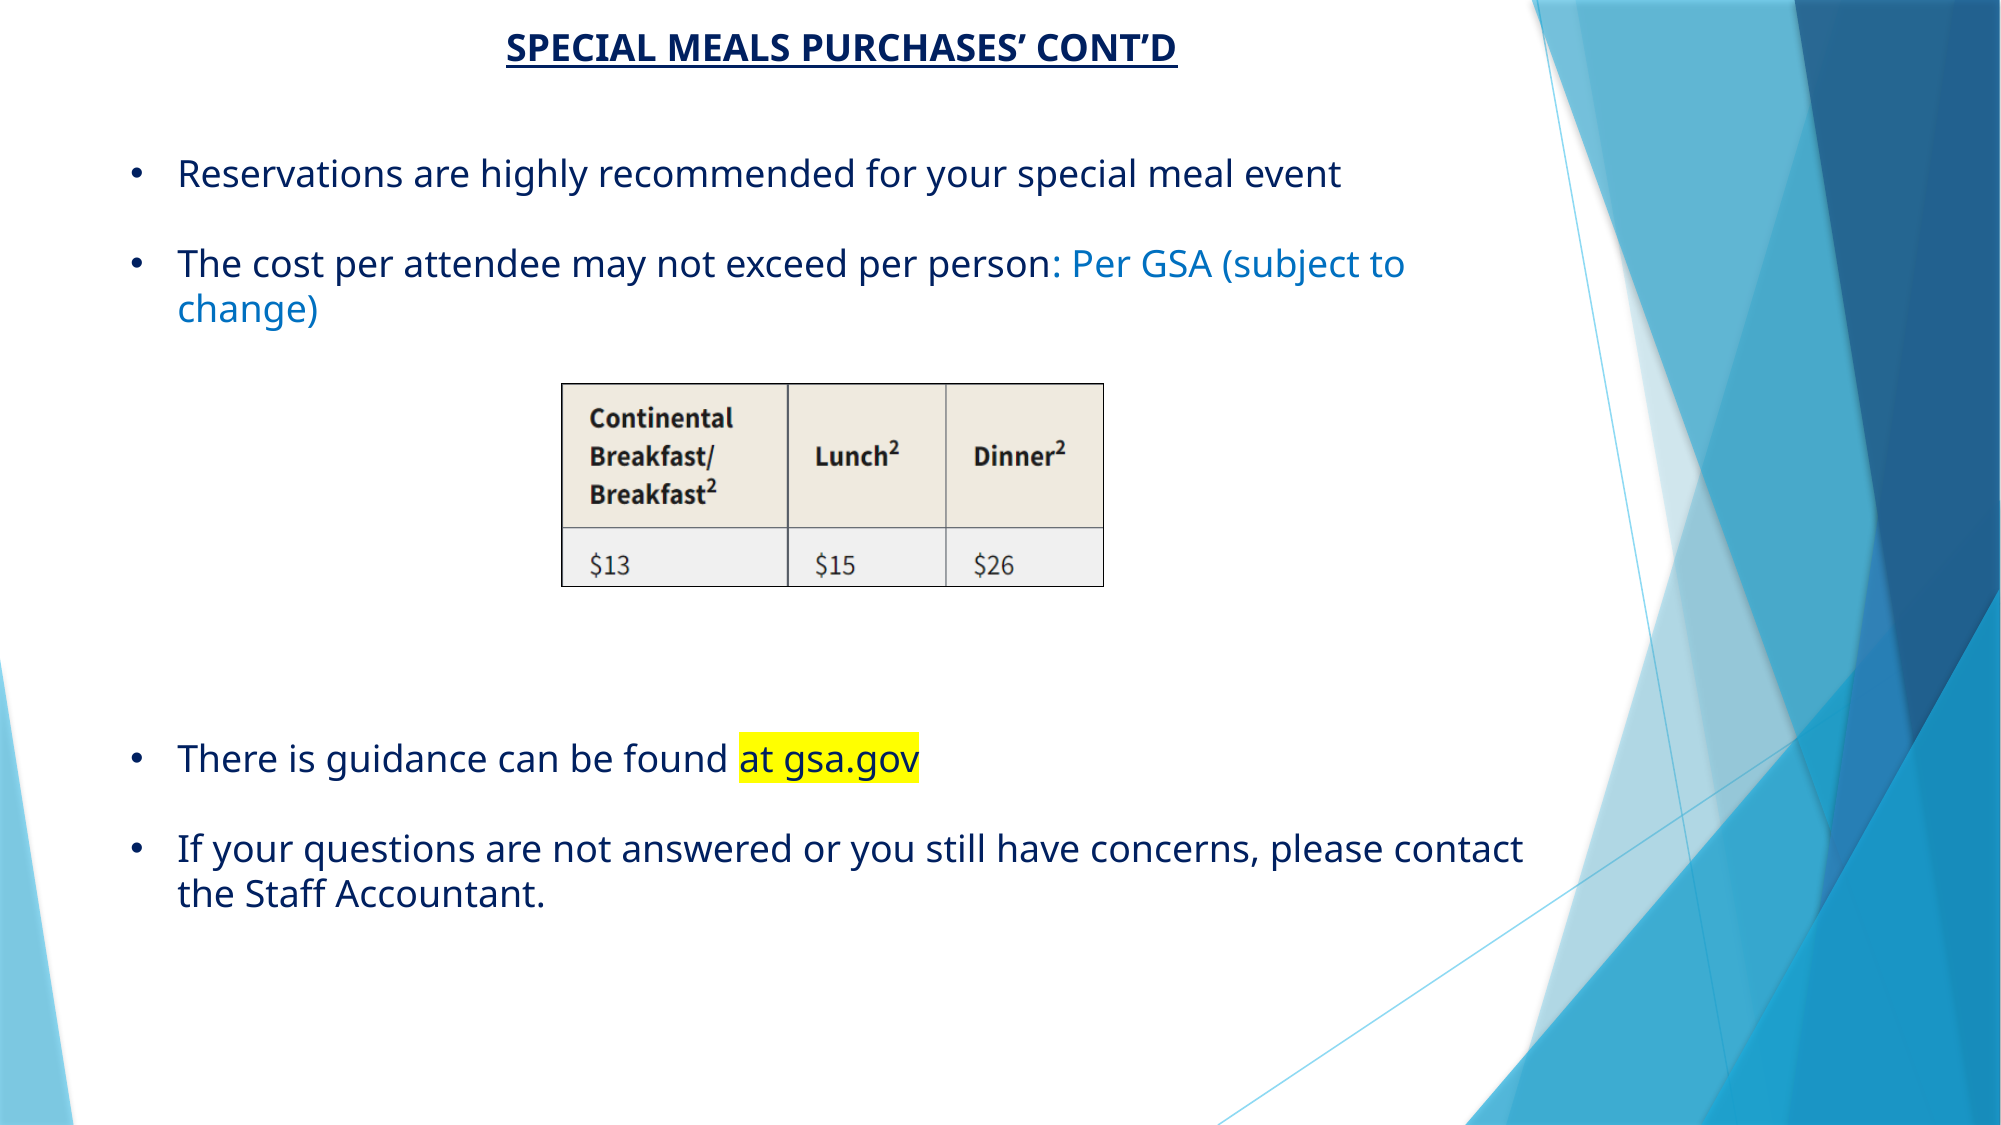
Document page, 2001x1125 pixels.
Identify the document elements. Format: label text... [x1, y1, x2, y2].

text_box Reservations are highly recommended for your special meal event The cost per attendee may not exceed per person: Per GSA (subject to change) There is guidance can be found at gsa.gov If your questions are not answered or you still have concerns, please contact the Staff Accountant. [115, 142, 1568, 1072]
text_box SPECIAL MEALS PURCHASES’ CONT’D [228, 17, 1456, 122]
picture [561, 382, 1104, 587]
